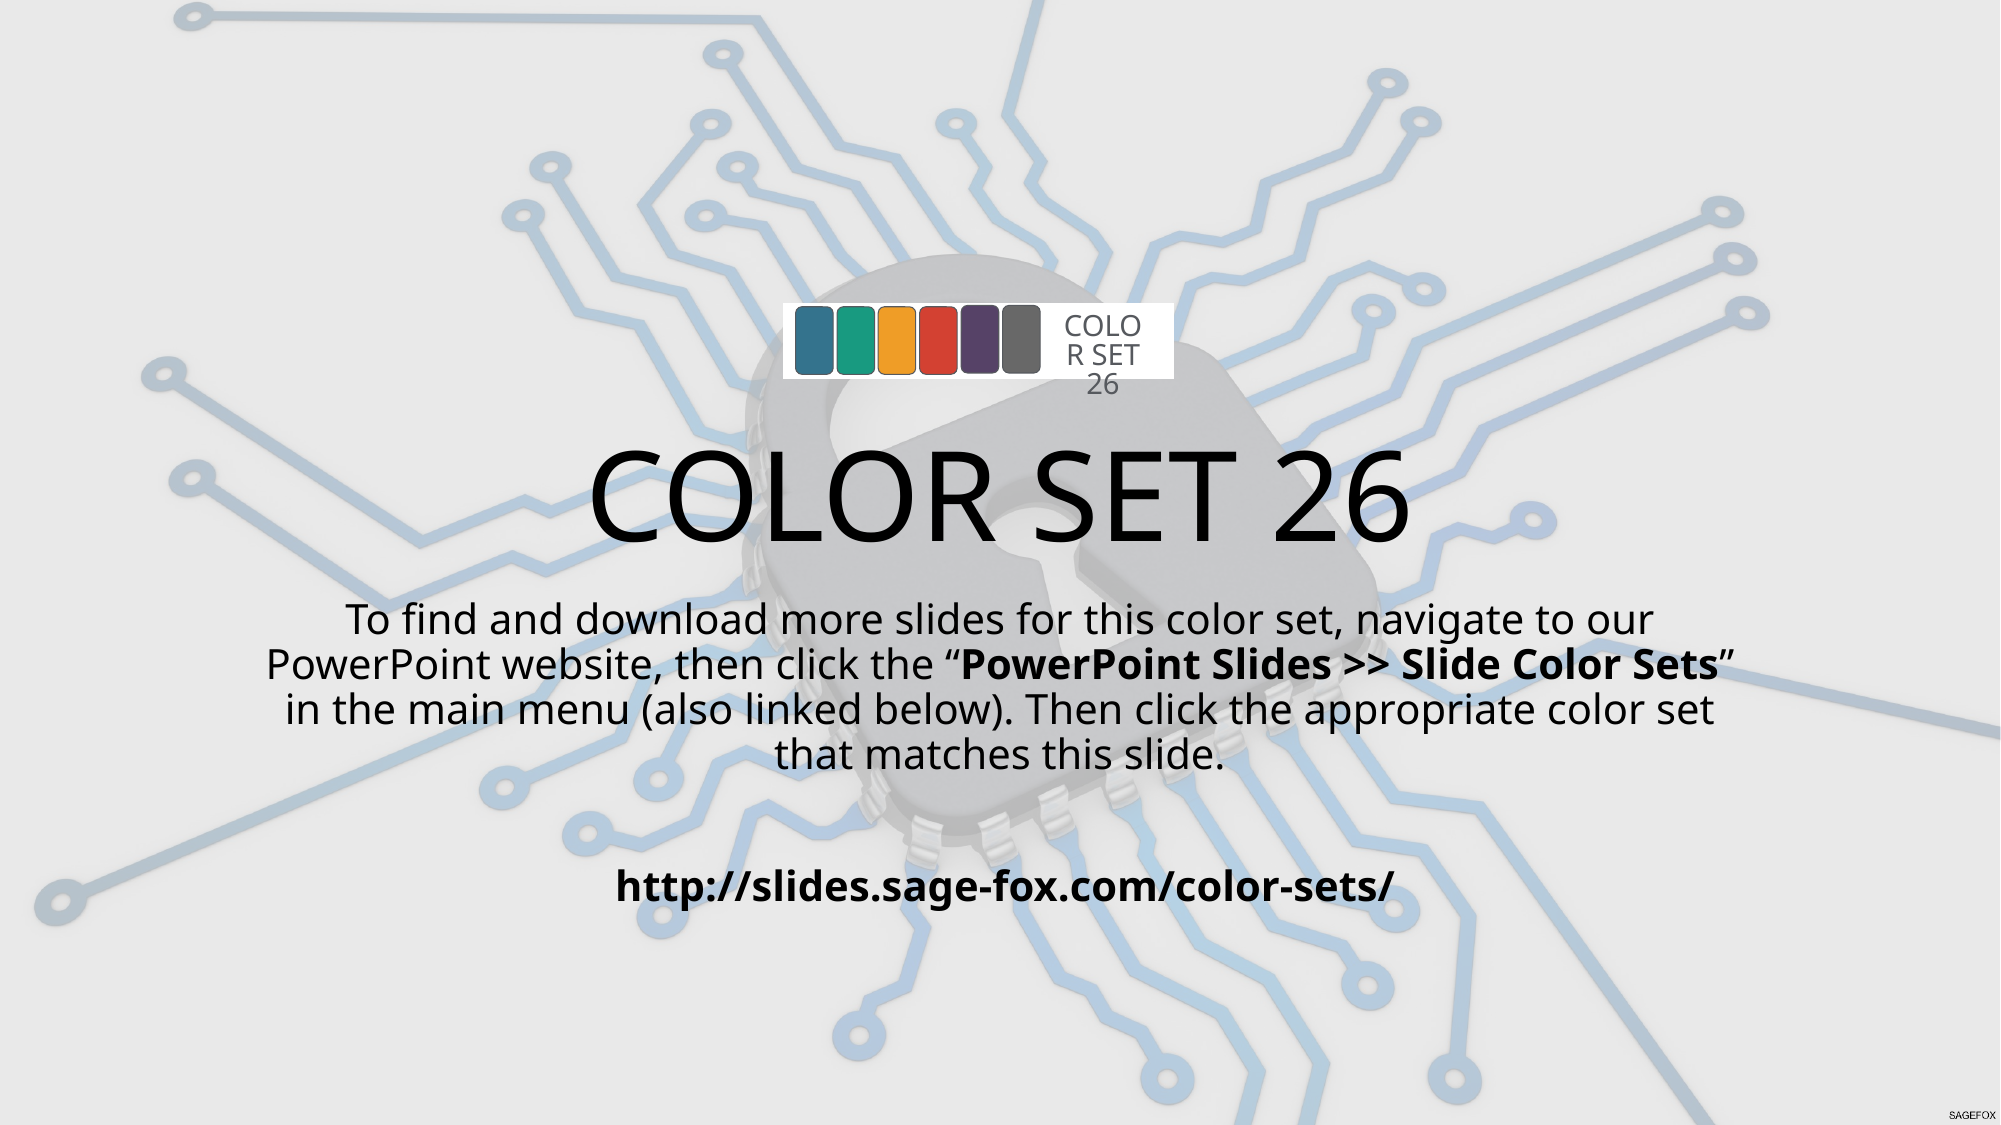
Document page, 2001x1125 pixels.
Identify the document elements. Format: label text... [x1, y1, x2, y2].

title COLOR SET 26 [249, 184, 1750, 576]
subtitle To find and download more slides for this color set, navigate to our PowerPoint website, then click the “PowerPoint Slides >> Slide Color Sets” in the main menu (also linked below). Then click the appropriate color set that matches this slide. http://slides.sage-fox.com/color-sets/ [249, 590, 1750, 863]
picture [1925, 0, 2001, 1125]
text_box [783, 303, 1174, 380]
